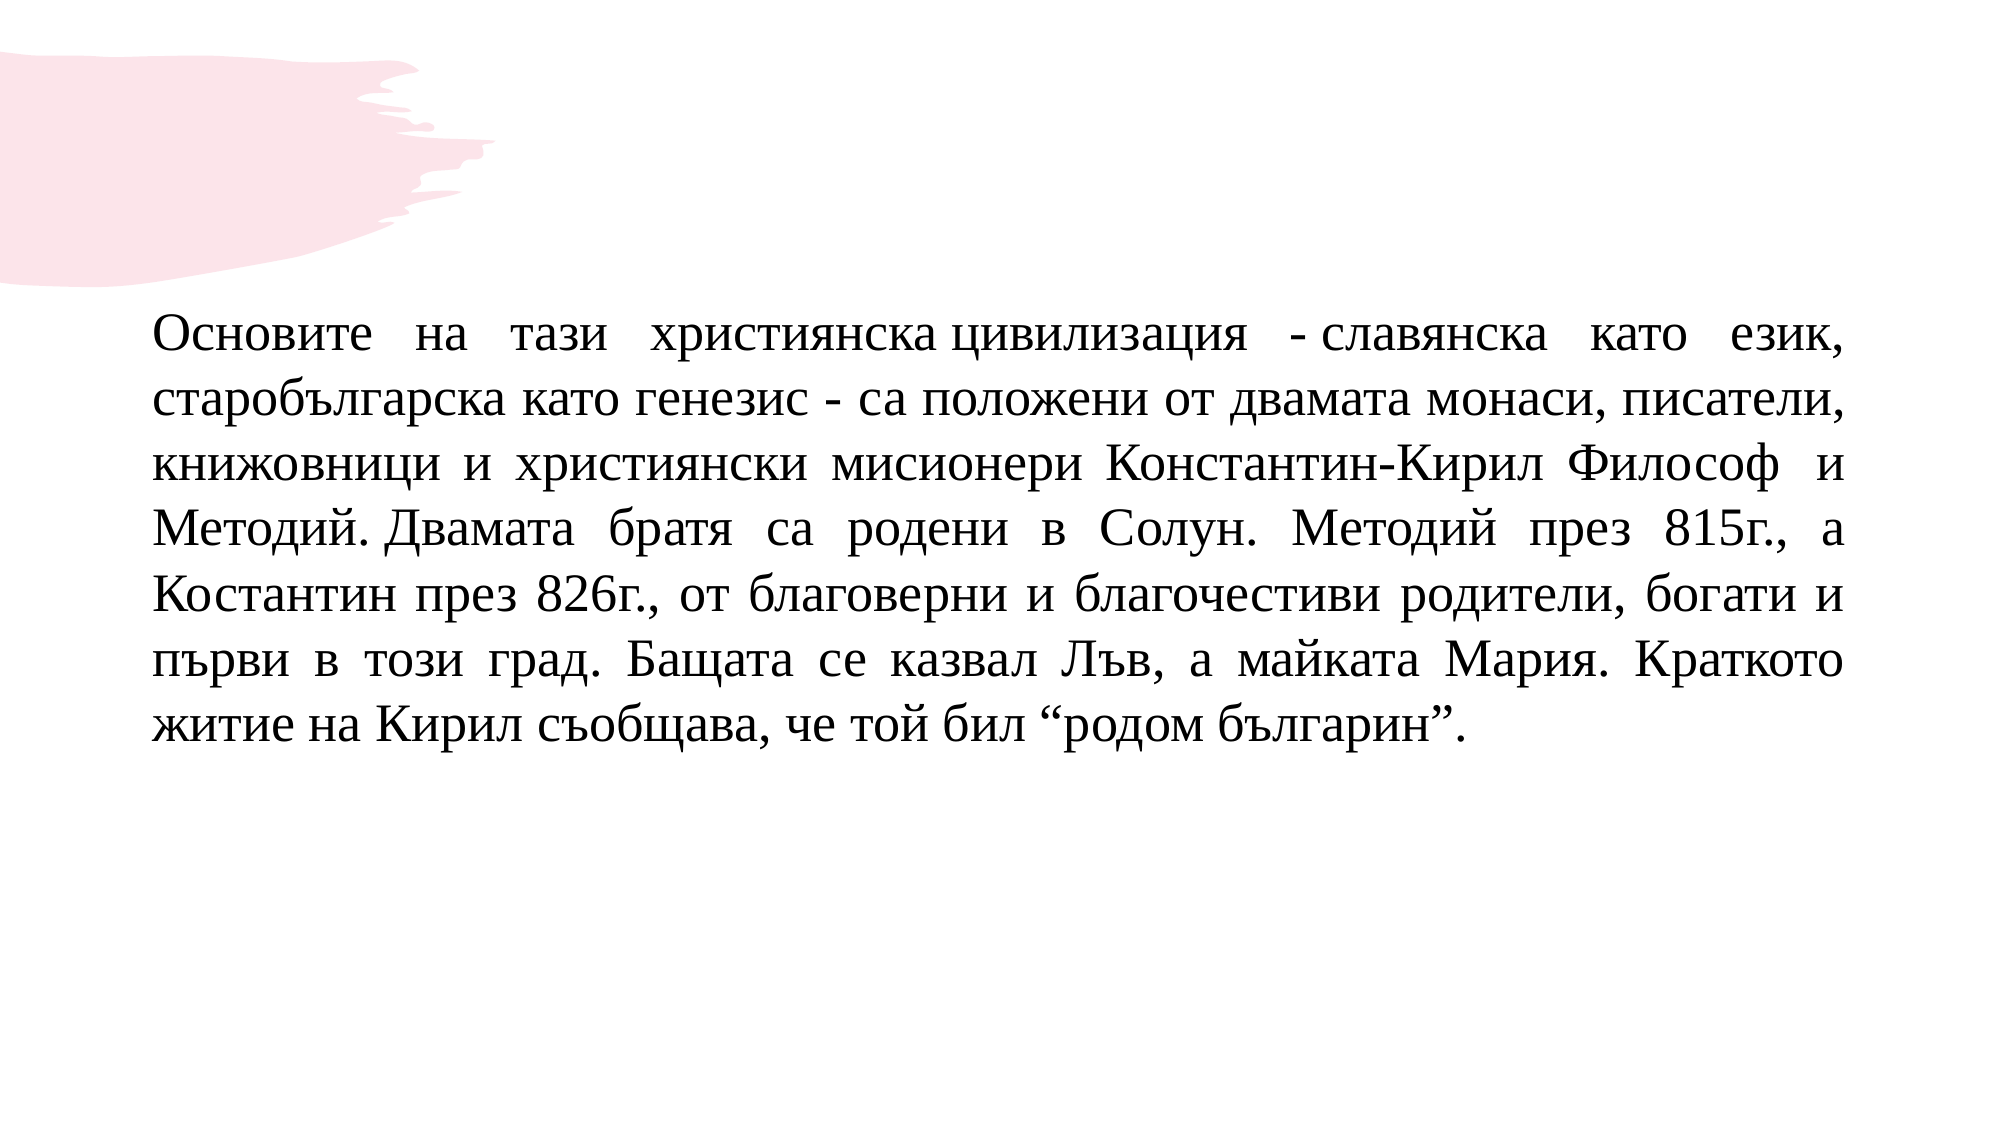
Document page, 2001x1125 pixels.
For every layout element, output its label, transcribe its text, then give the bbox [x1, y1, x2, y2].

list Основите на тази християнска цивилизация - славянска като език, старобългарска като генезис - са положени от двамата монаси, писатели, книжовници и християнски мисионери Константин-Кирил Философ и Методий. Двамата братя са родени в Солун. Методий през 815г., а Костантин през 826г., от благоверни и благочестиви родители, богати и първи в този град. Бащата се казвал Лъв, а майката Мария. Краткото житие на Кирил съобщава, че той бил “родом българин”. [137, 288, 1863, 1013]
